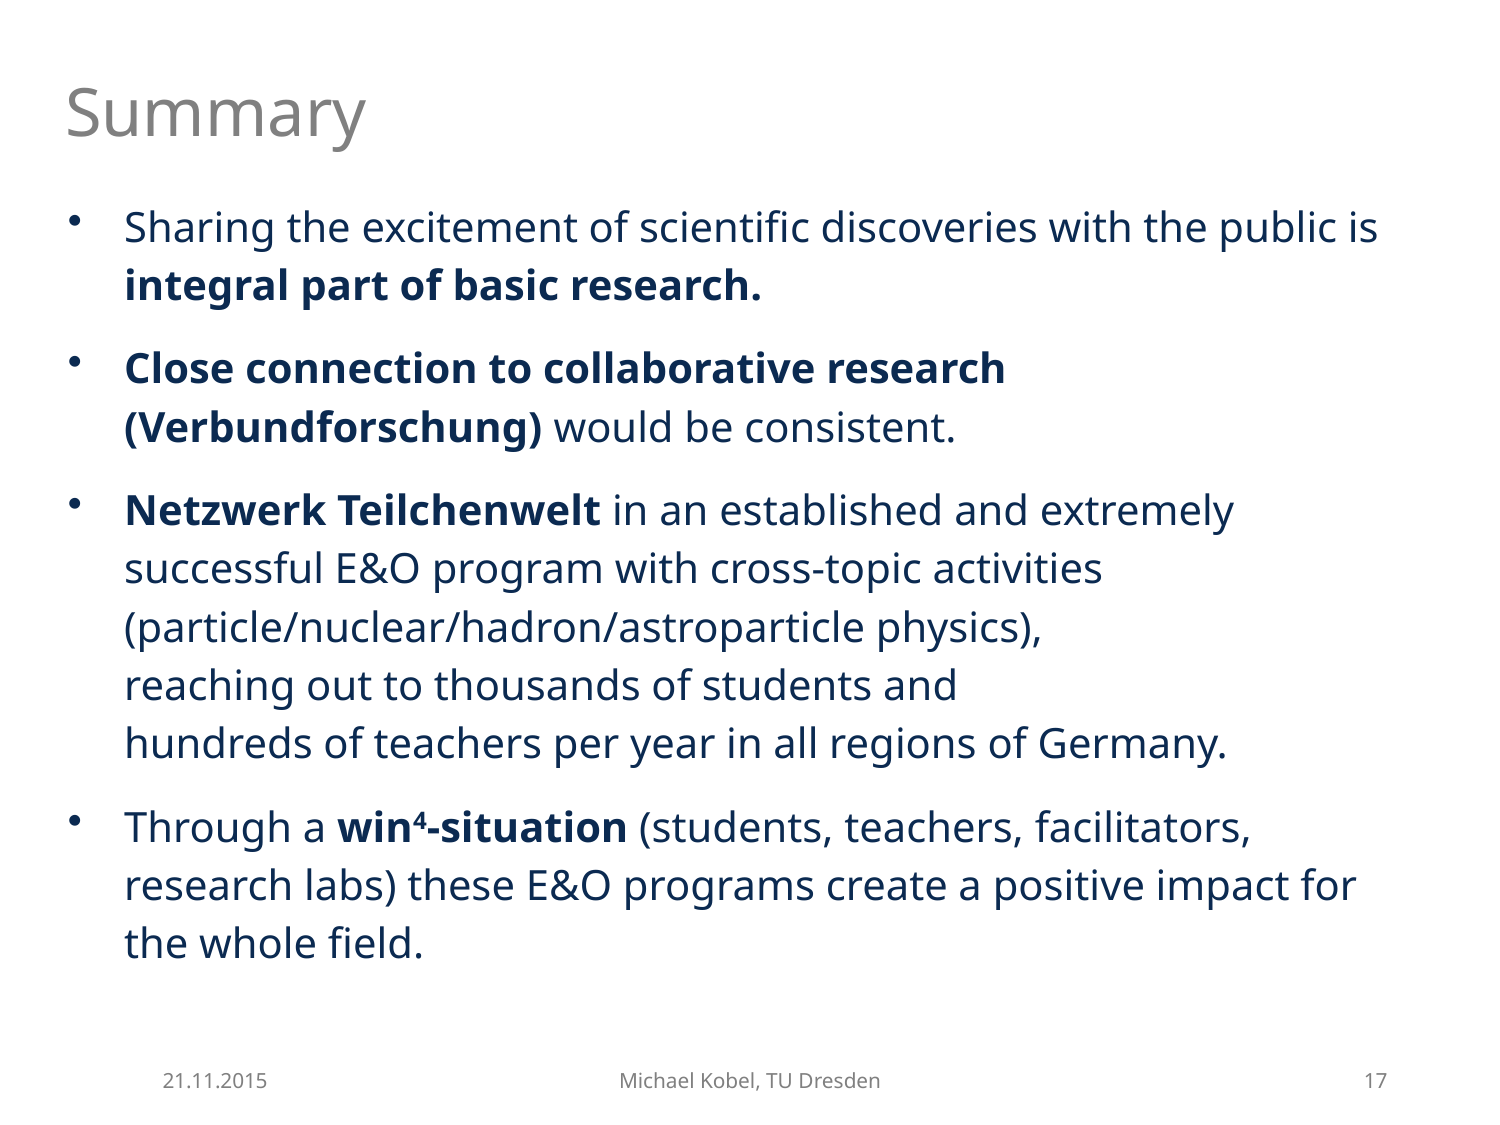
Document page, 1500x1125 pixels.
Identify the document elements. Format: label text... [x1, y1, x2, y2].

footer Michael Kobel, TU Dresden [512, 1067, 988, 1118]
list Sharing the excitement of scientific discoveries with the public is integral part of basic research. Close connection to collaborative research (Verbundforschung) would be consistent. Netzwerk Teilchenwelt in an established and extremely successful E&O program with cross-topic activities (particle/nuclear/hadron/astroparticle physics), reaching out to thousands of students and hundreds of teachers per year in all regions of Germany. Through a win4-situation (students, teachers, facilitators, research labs) these E&O programs create a positive impact for the whole field. [67, 184, 1400, 965]
slide_number 17 [1074, 1067, 1388, 1106]
title Summary [64, 78, 1500, 141]
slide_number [162, 1067, 501, 1112]
